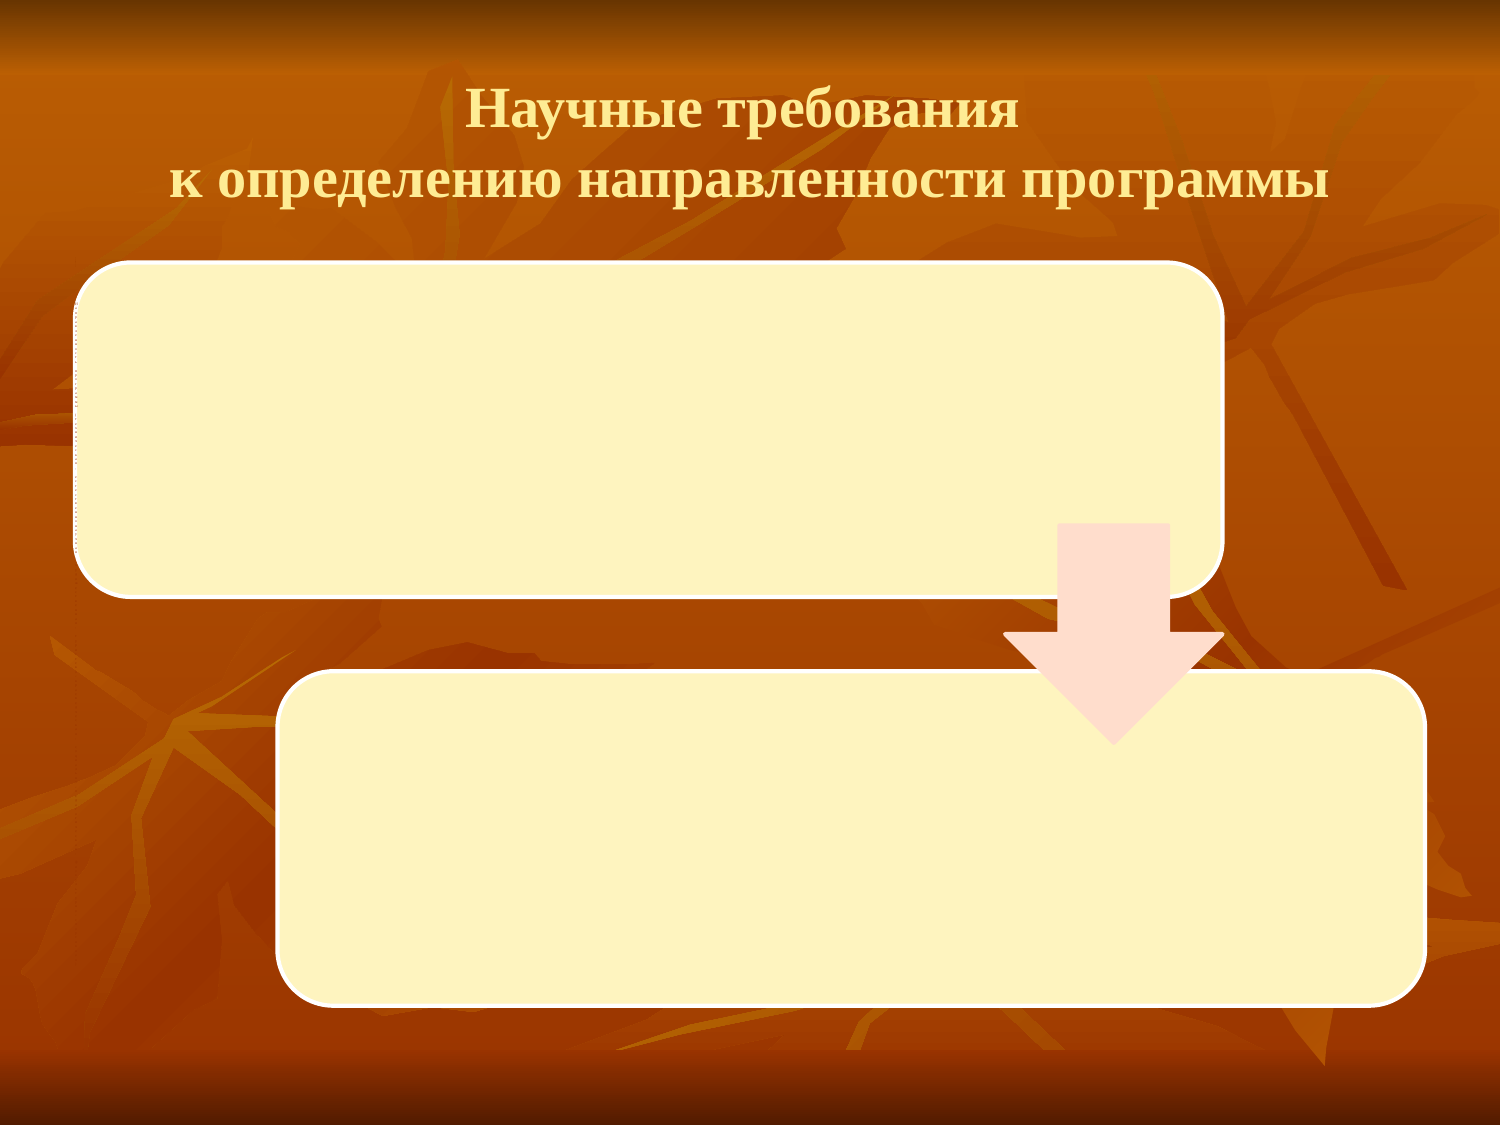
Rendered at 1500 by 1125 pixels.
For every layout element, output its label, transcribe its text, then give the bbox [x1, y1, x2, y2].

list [74, 262, 1426, 1006]
title Научные требования к определению направленности программы [74, 45, 1426, 234]
